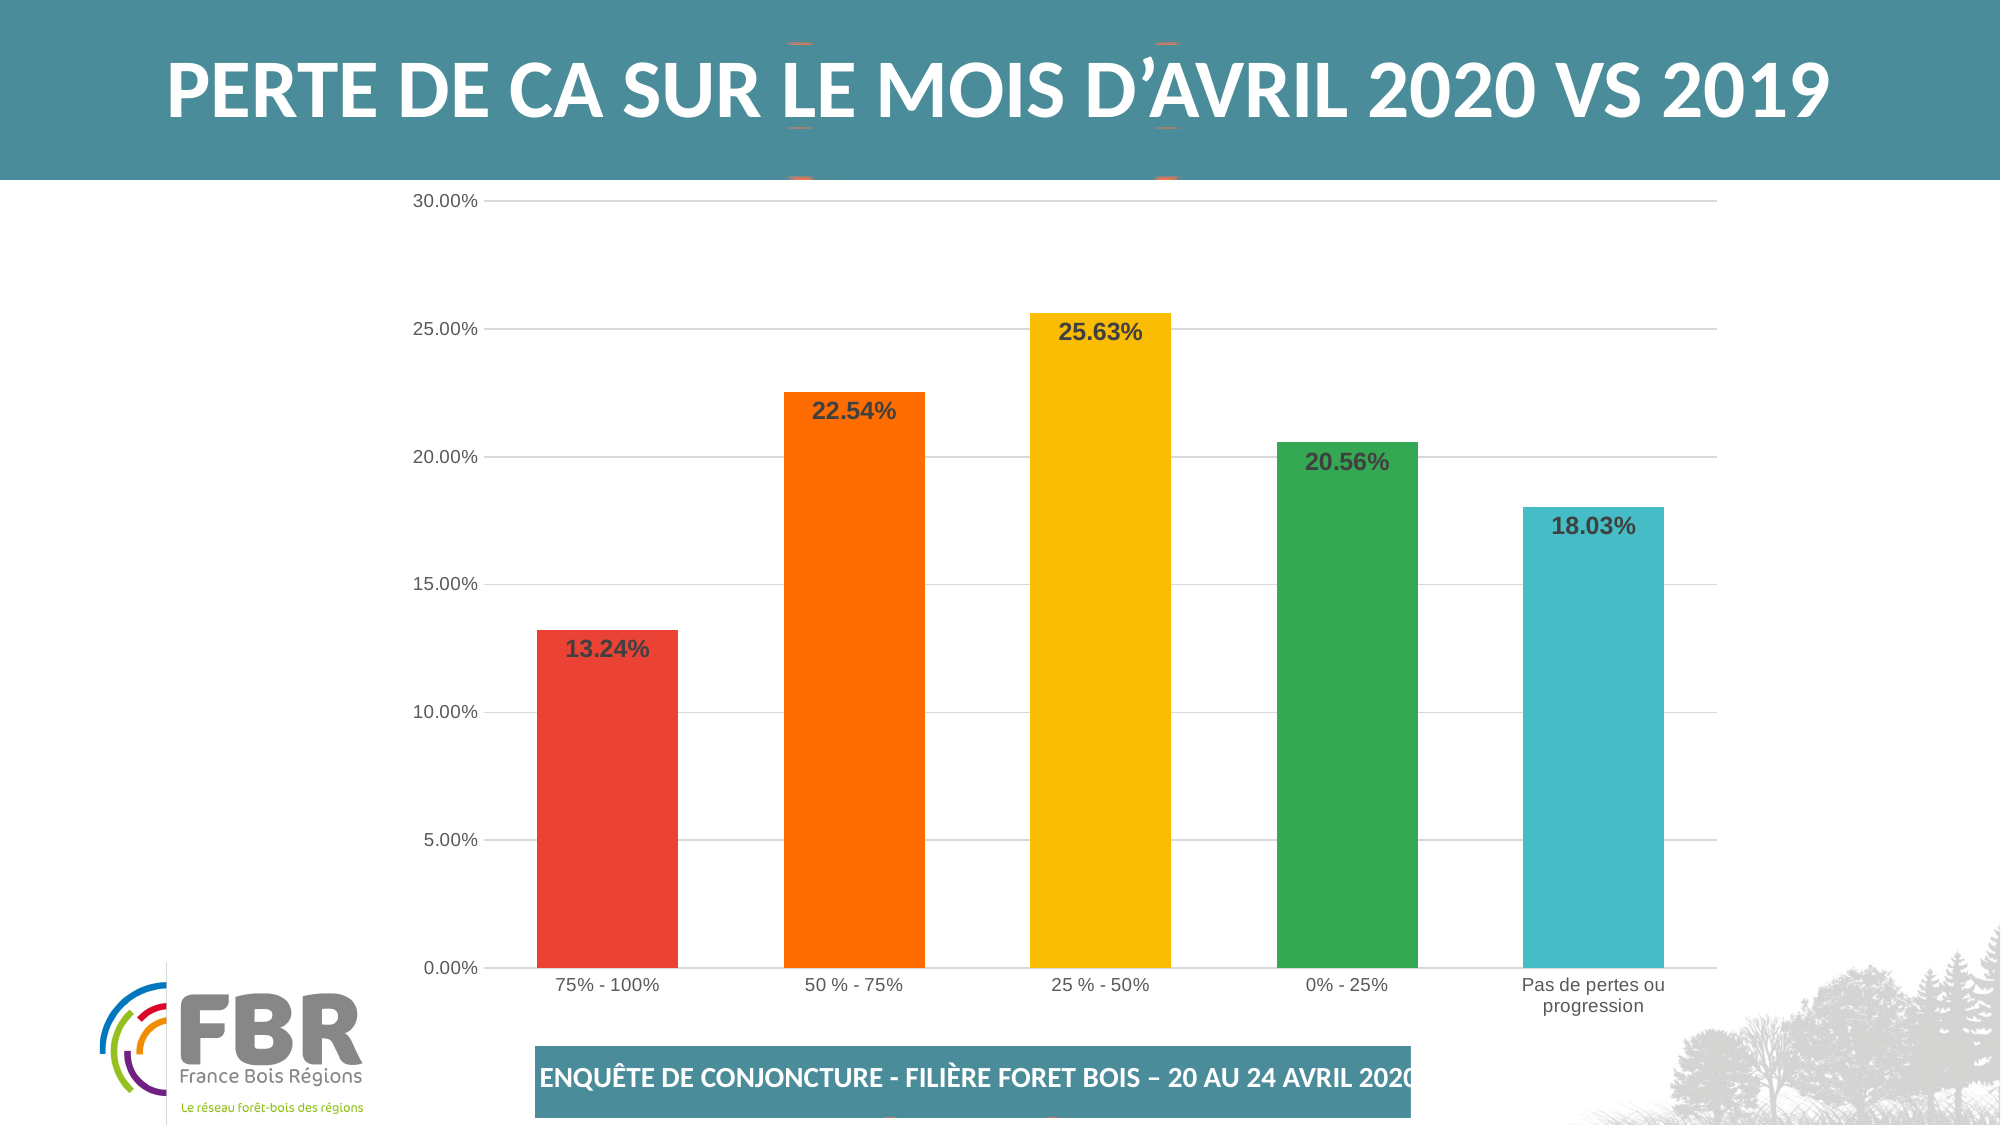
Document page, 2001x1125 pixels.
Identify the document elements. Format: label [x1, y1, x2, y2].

picture [99, 962, 363, 1125]
chart [385, 172, 1745, 1036]
picture [535, 923, 2001, 1125]
text_box [0, 0, 2000, 180]
